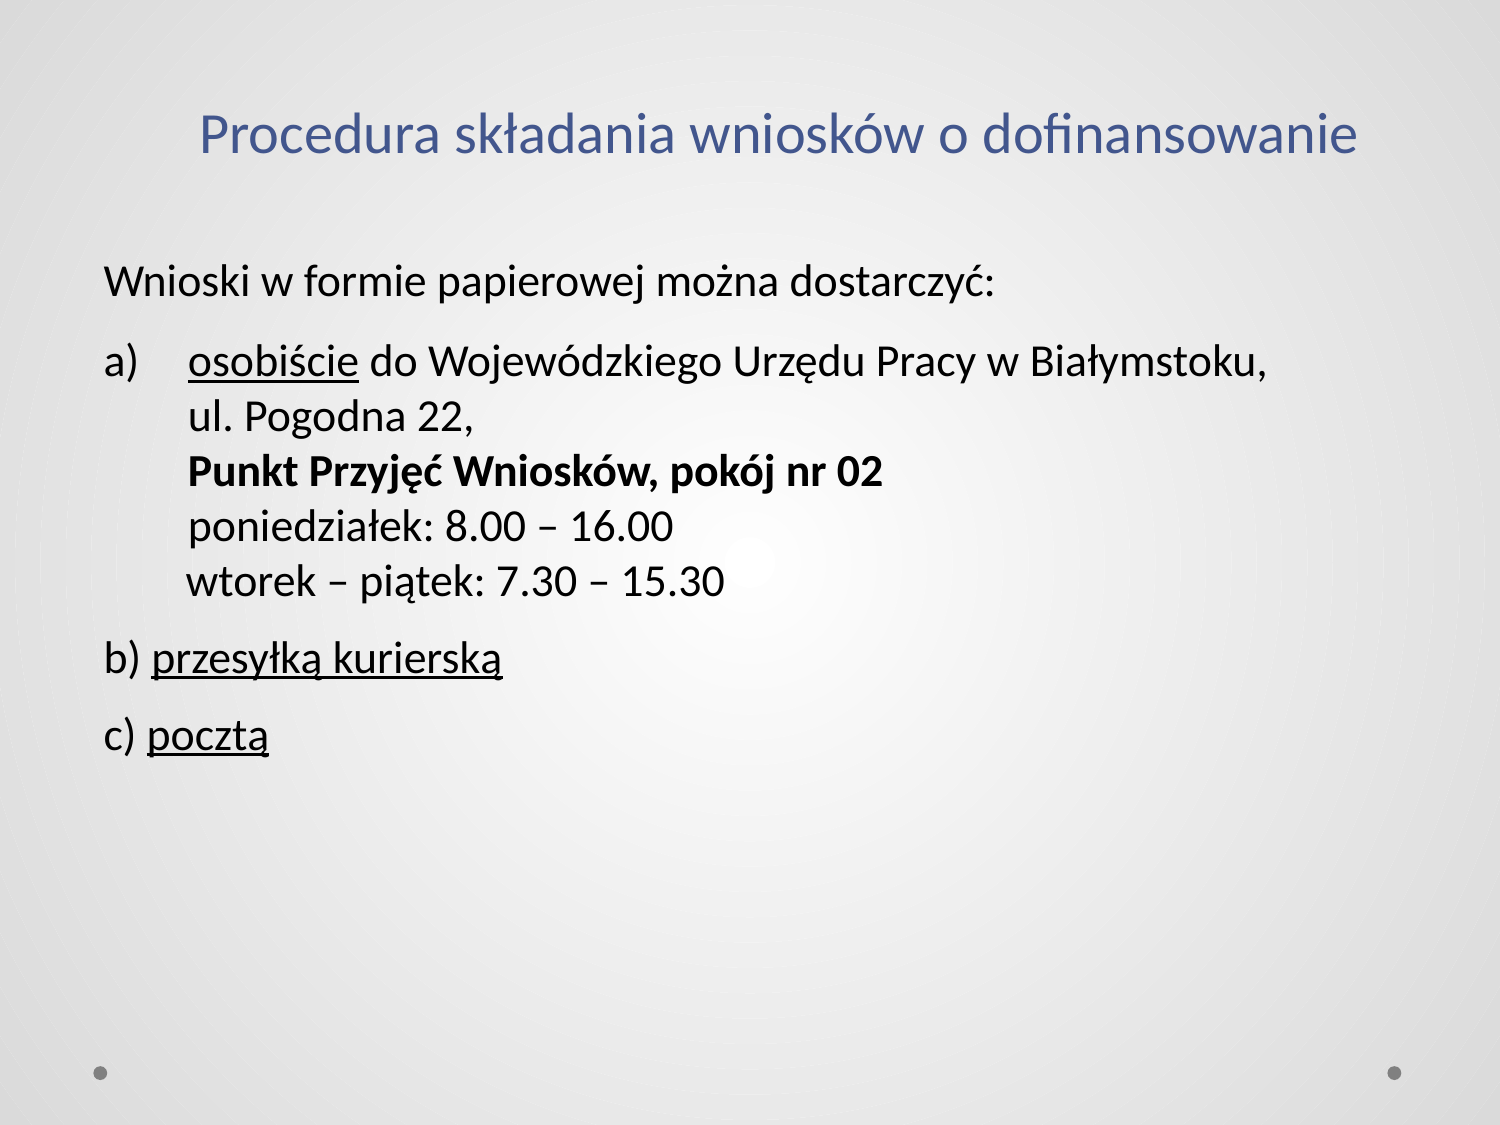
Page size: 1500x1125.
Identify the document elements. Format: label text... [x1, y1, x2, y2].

subtitle Wnioski w formie papierowej można dostarczyć: osobiście do Wojewódzkiego Urzędu Pracy w Białymstoku, ul. Pogodna 22, Punkt Przyjęć Wniosków, pokój nr 02 poniedziałek: 8.00 – 16.00 wtorek – piątek: 7.30 – 15.30 b) przesyłką kurierską c) pocztą [88, 243, 1459, 1083]
title Procedura składania wniosków o dofinansowanie [171, 66, 1388, 173]
